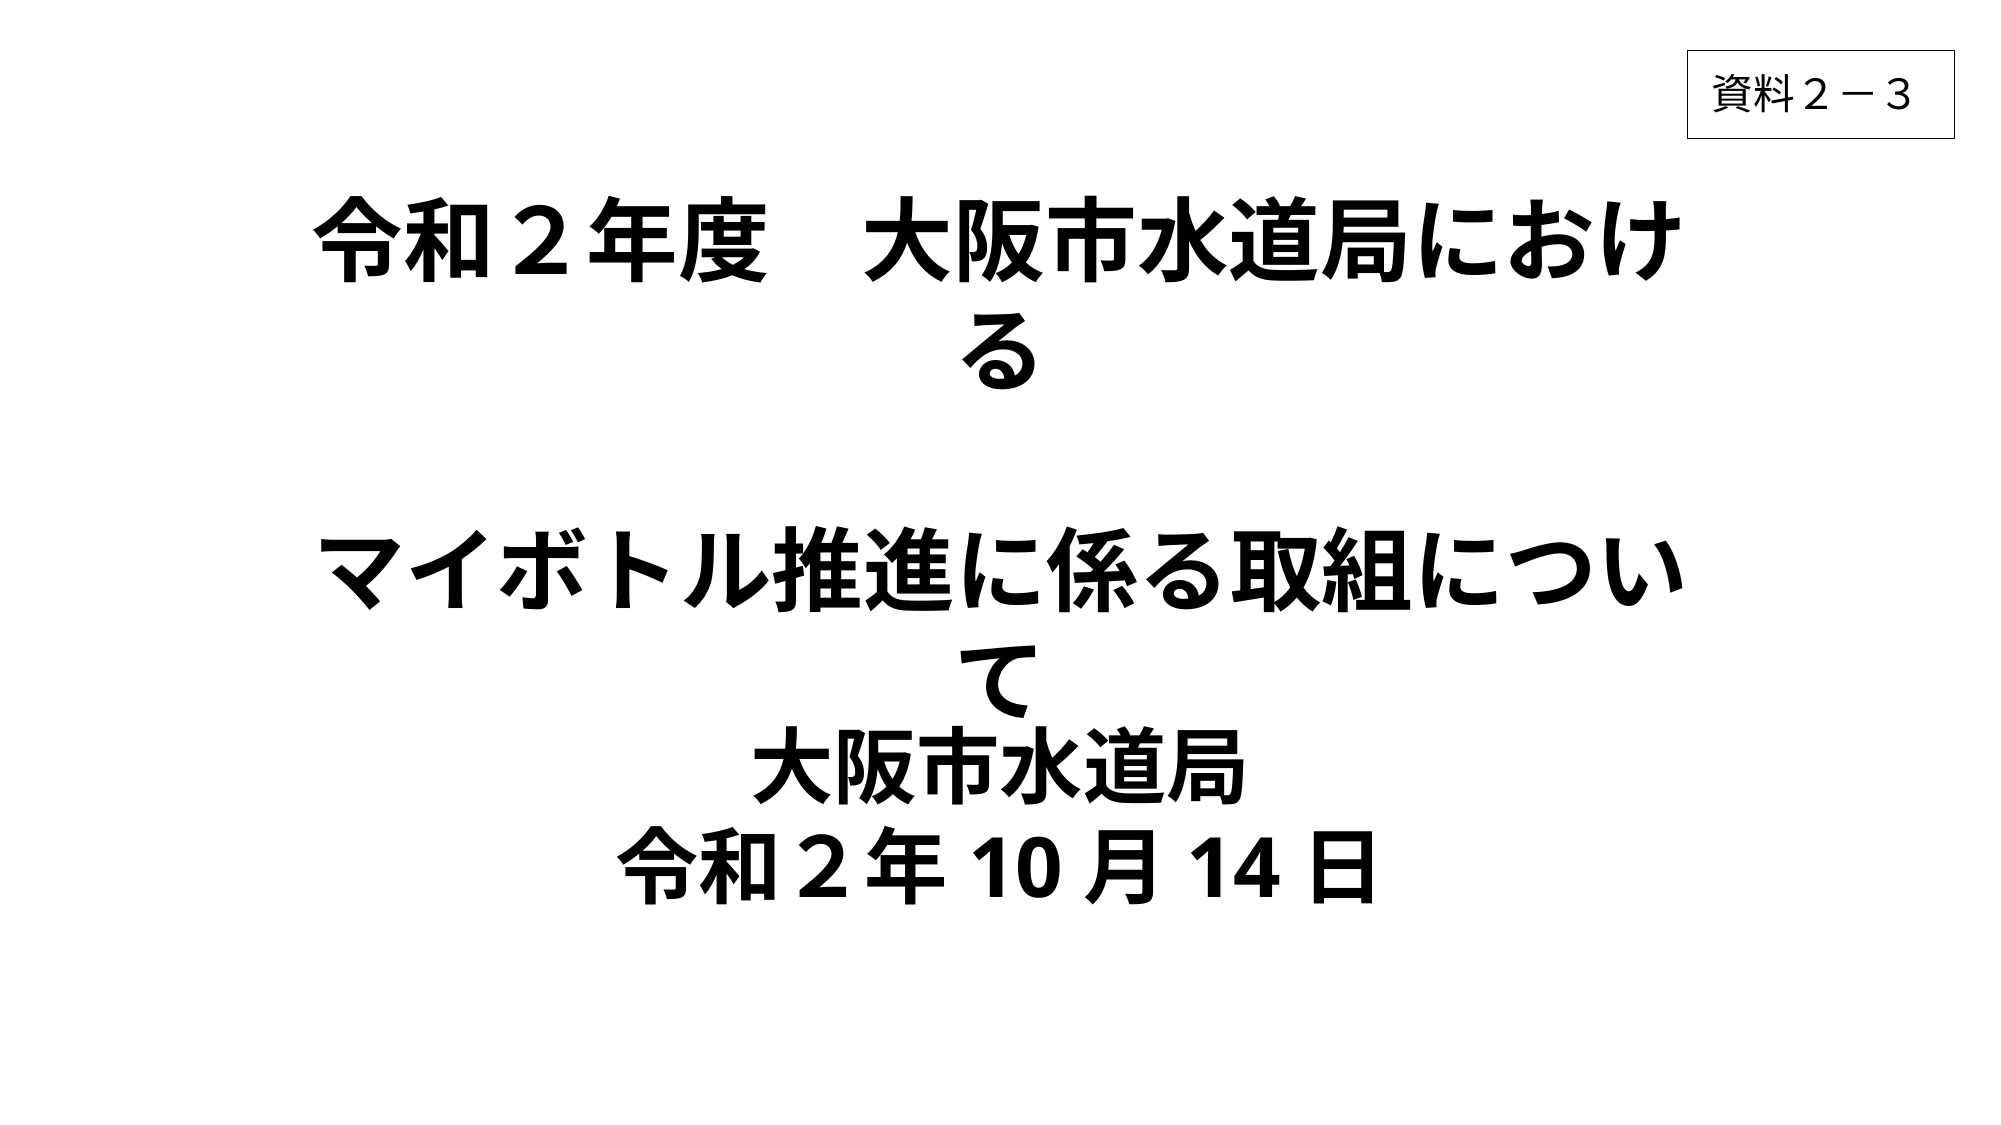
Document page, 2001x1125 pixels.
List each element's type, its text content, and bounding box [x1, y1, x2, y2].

text_box 大阪市水道局 令和２年10月14日 [262, 706, 1738, 922]
text_box 令和２年度 大阪市水道局における マイボトル推進に係る取組について [262, 175, 1738, 706]
text_box 資料２－３ [1687, 50, 1955, 139]
